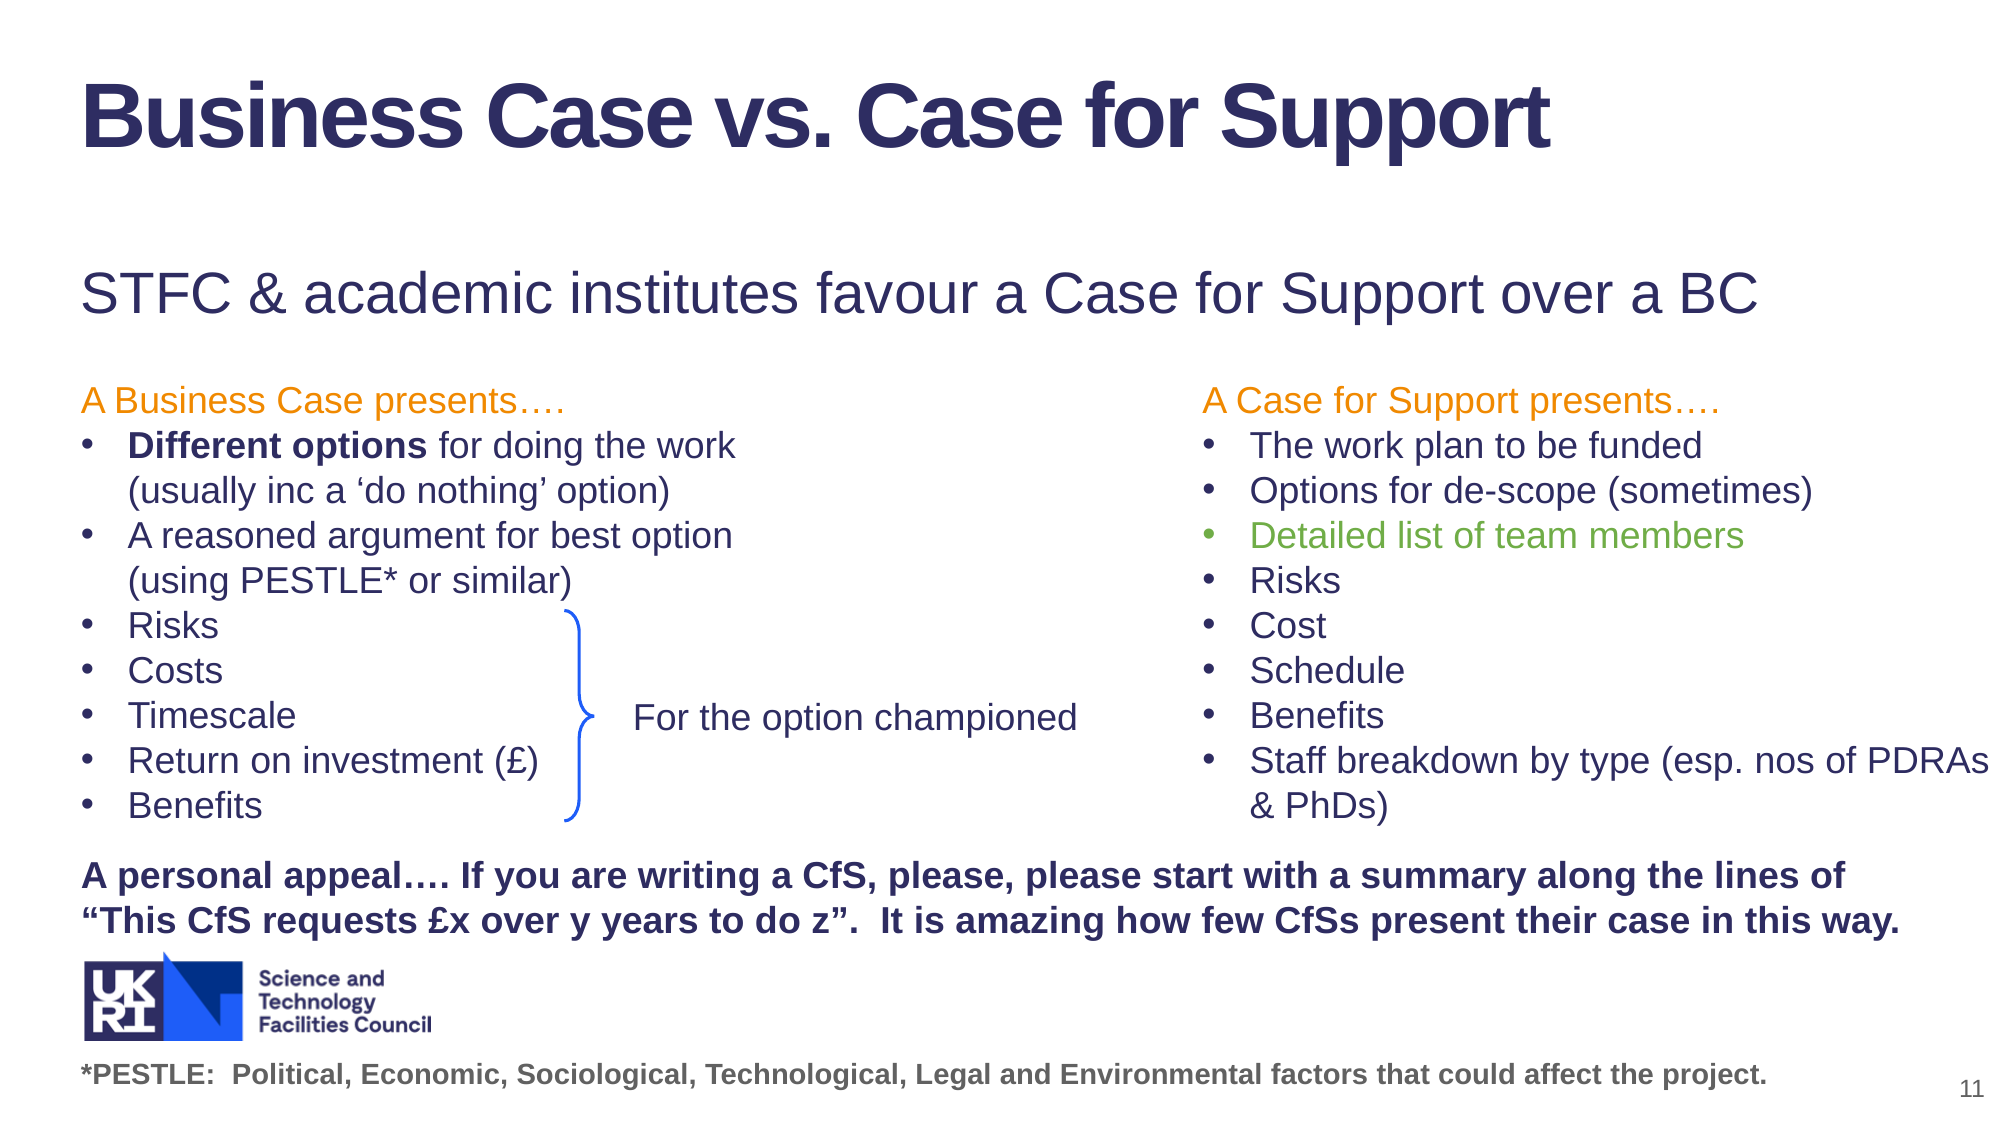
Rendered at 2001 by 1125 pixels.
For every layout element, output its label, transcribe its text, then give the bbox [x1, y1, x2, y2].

text_box Business Case vs. Case for Support [66, 48, 1692, 174]
text_box *PESTLE: Political, Economic, Sociological, Technological, Legal and Environmental factors that could affect the project. [66, 1047, 2000, 1098]
picture [84, 951, 431, 1041]
text_box A Business Case presents…. Different options for doing the work (usually inc a ‘do nothing’ option) A reasoned argument for best option (using PESTLE* or similar) Risks Costs Timescale Return on investment (£) Benefits [66, 368, 812, 834]
text_box For the option championed [618, 685, 1140, 746]
text_box 11 [1549, 1065, 2000, 1125]
text_box A Case for Support presents…. The work plan to be funded Options for de-scope (sometimes) Detailed list of team members Risks Cost Schedule Benefits Staff breakdown by type (esp. nos of PDRAs & PhDs) [1187, 368, 2000, 834]
text_box [564, 609, 595, 822]
text_box STFC & academic institutes favour a Case for Support over a BC [66, 247, 1821, 333]
text_box A personal appeal…. If you are writing a CfS, please, please start with a summary along the lines of “This CfS requests £x over y years to do z”. It is amazing how few CfSs present their case in this way. [66, 843, 1961, 949]
